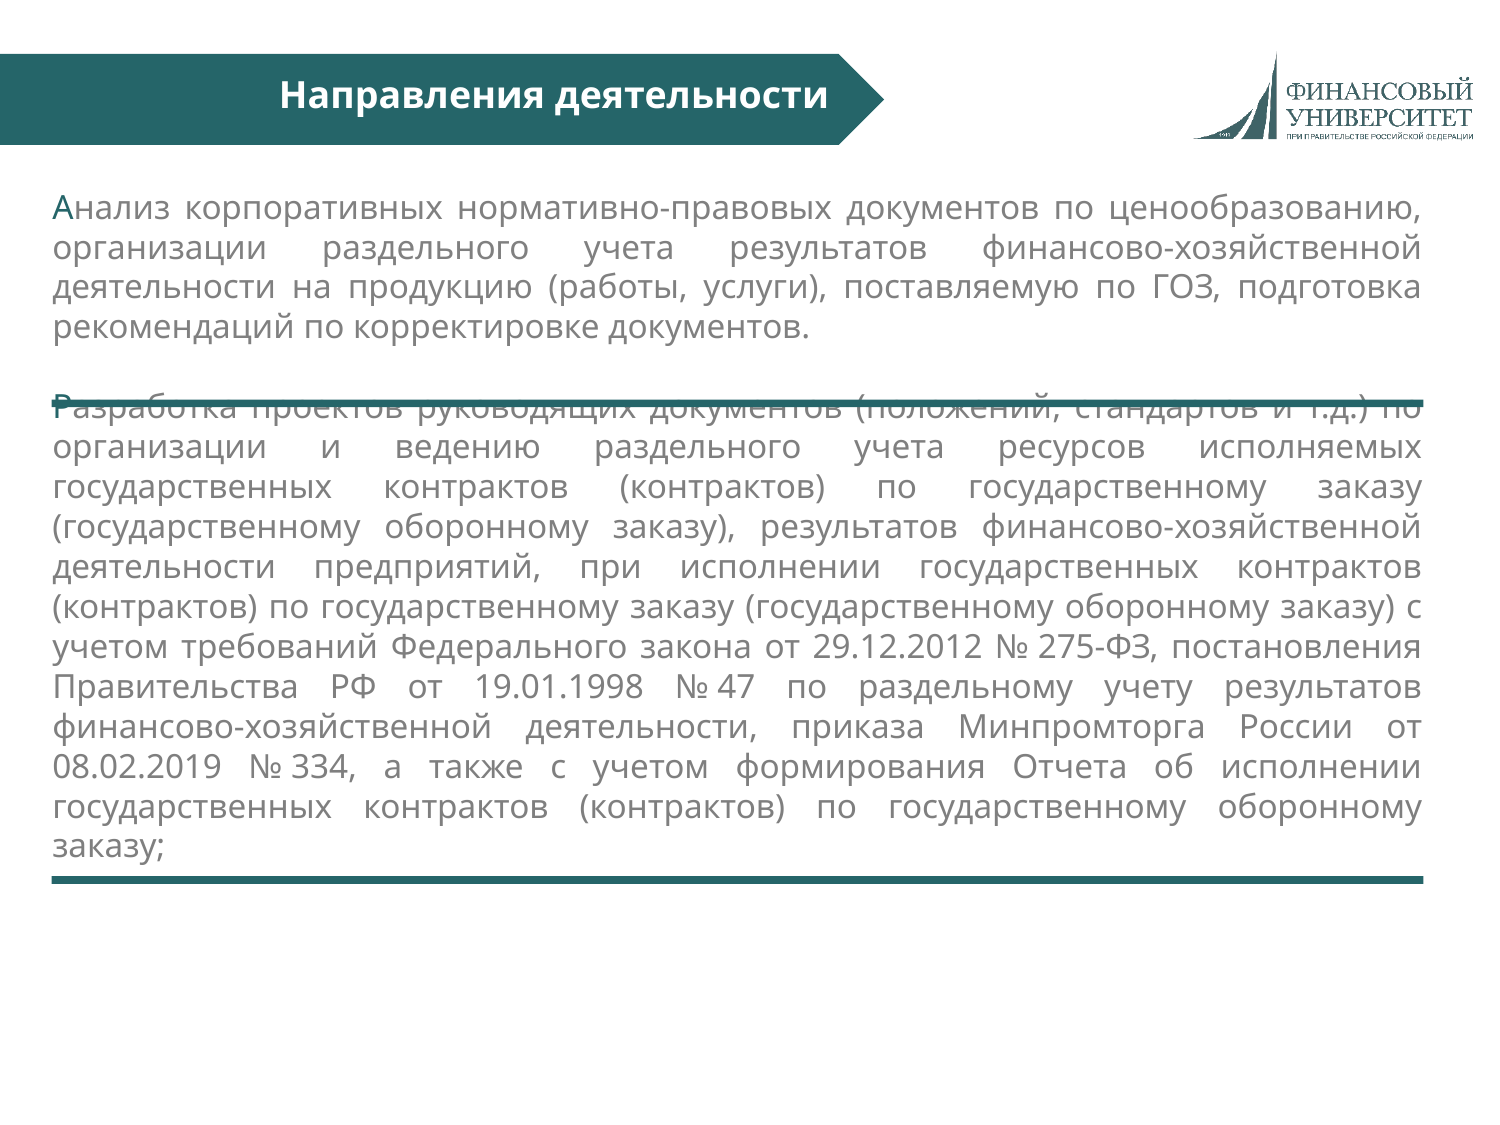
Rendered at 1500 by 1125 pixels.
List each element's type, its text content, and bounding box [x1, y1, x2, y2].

text_box [0, 52, 886, 146]
text_box [51, 875, 1424, 885]
text_box Направления деятельности [264, 63, 845, 124]
picture [1190, 47, 1474, 148]
text_box Анализ корпоративных нормативно-правовых документов по ценообразованию, организации раздельного учета результатов финансово-хозяйственной деятельности на продукцию (работы, услуги), поставляемую по ГОЗ, подготовка рекомендаций по корректировке документов. Разработка проектов руководящих документов (положений, стандартов и т.д.) по организации и ведению раздельного учета ресурсов исполняемых государственных контрактов (контрактов) по государственному заказу (государственному оборонному заказу), результатов финансово-хозяйственной деятельности предприятий, при исполнении государственных контрактов (контрактов) по государственному заказу (государственному оборонному заказу) с учетом требований Федерального закона от 29.12.2012 № 275-ФЗ, постановления Правительства РФ от 19.01.1998 № 47 по раздельному учету результатов финансово-хозяйственной деятельности, приказа Минпромторга России от 08.02.2019 № 334, а также с учетом формирования Отчета об исполнении государственных контрактов (контрактов) по государственному оборонному заказу; [0, 140, 1477, 910]
text_box [51, 399, 1424, 408]
